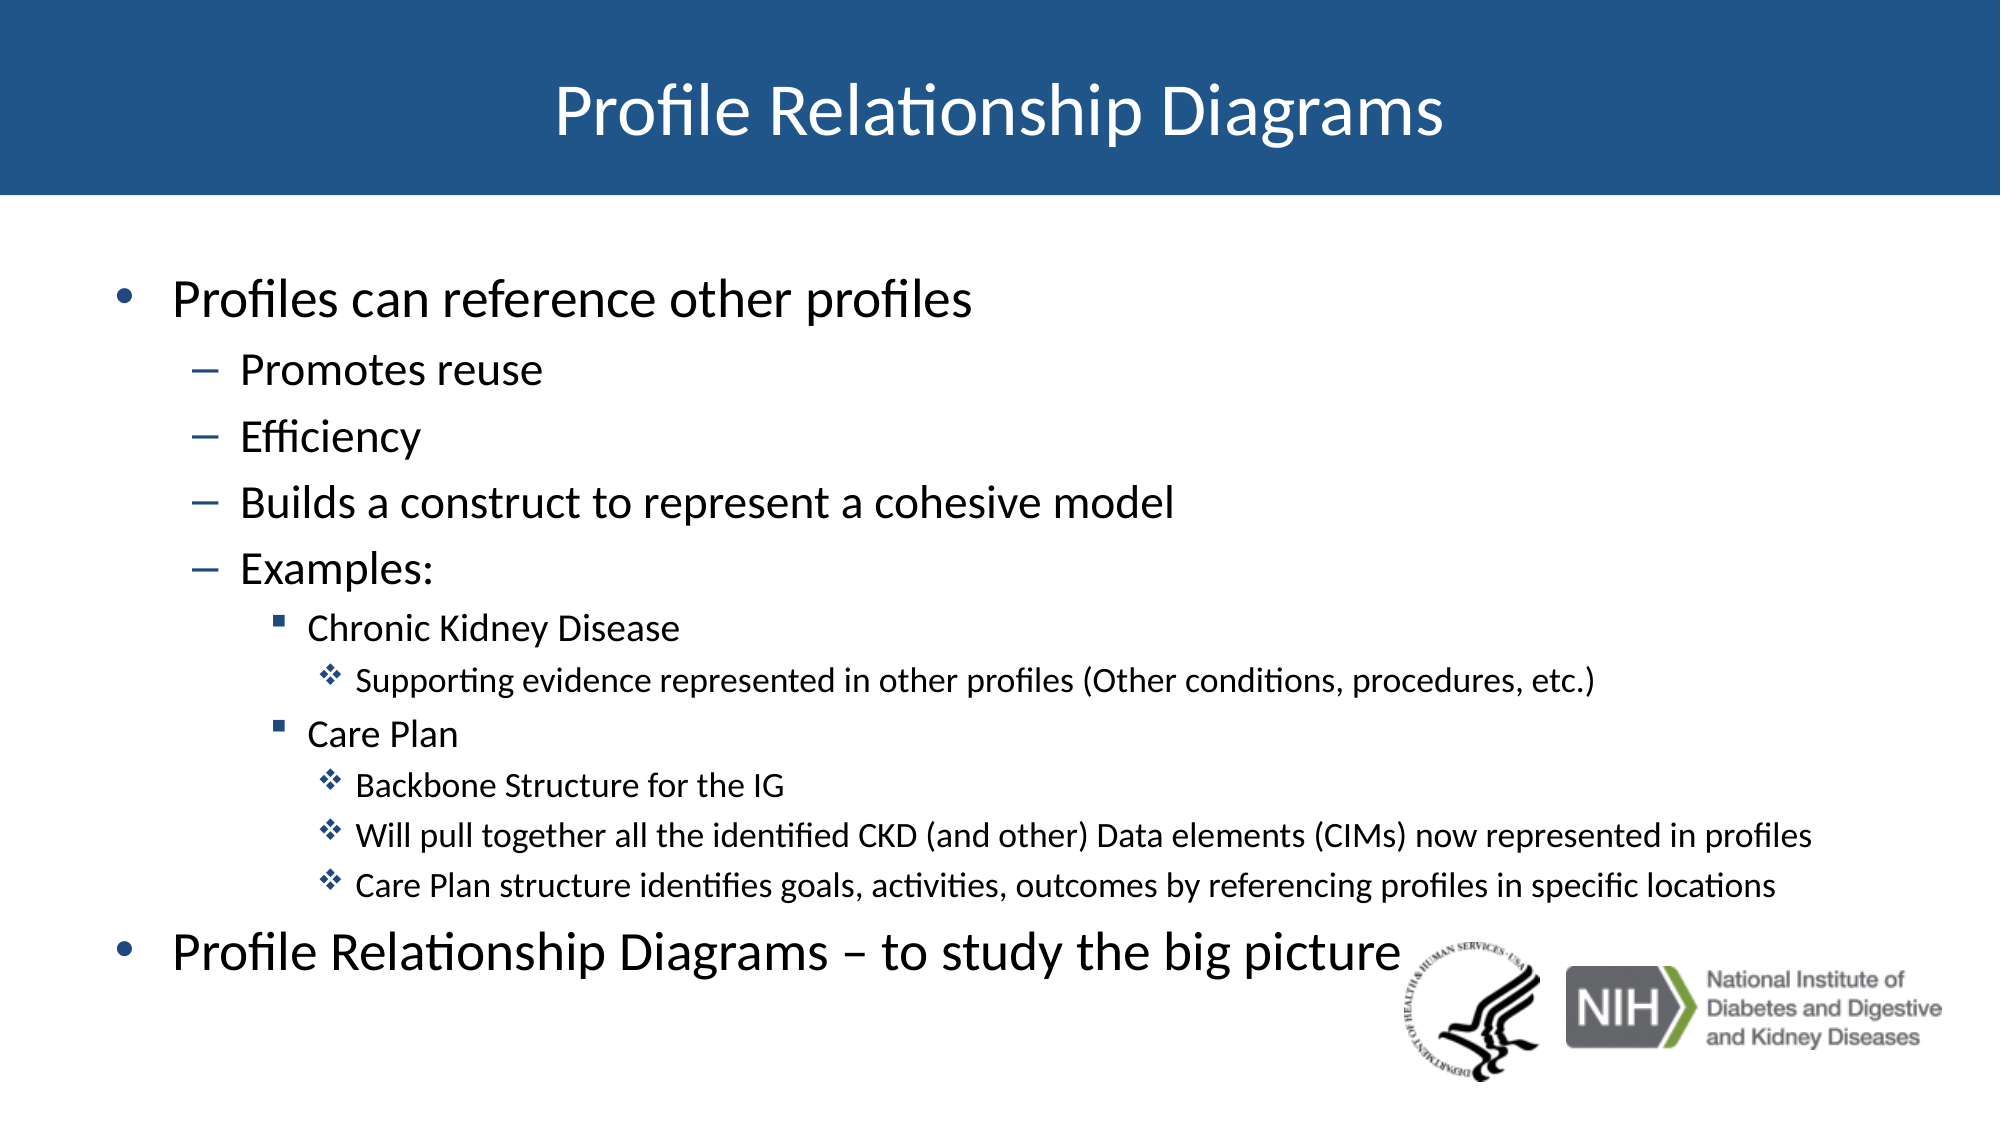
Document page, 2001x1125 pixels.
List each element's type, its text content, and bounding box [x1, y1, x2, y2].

picture [1404, 998, 1540, 1082]
picture [1566, 966, 1942, 1050]
title Profile Relationship Diagrams [99, 29, 1900, 180]
list Profiles can reference other profiles Promotes reuse Efficiency Builds a construct to represent a cohesive model Examples: Chronic Kidney Disease Supporting evidence represented in other profiles (Other conditions, procedures, etc.) Care Plan Backbone Structure for the IG Will pull together all the identified CKD (and other) Data elements (CIMs) now represented in profiles Care Plan structure identifies goals, activities, outcomes by referencing profiles in specific locations Profile Relationship Diagrams – to study the big picture [99, 254, 1900, 998]
